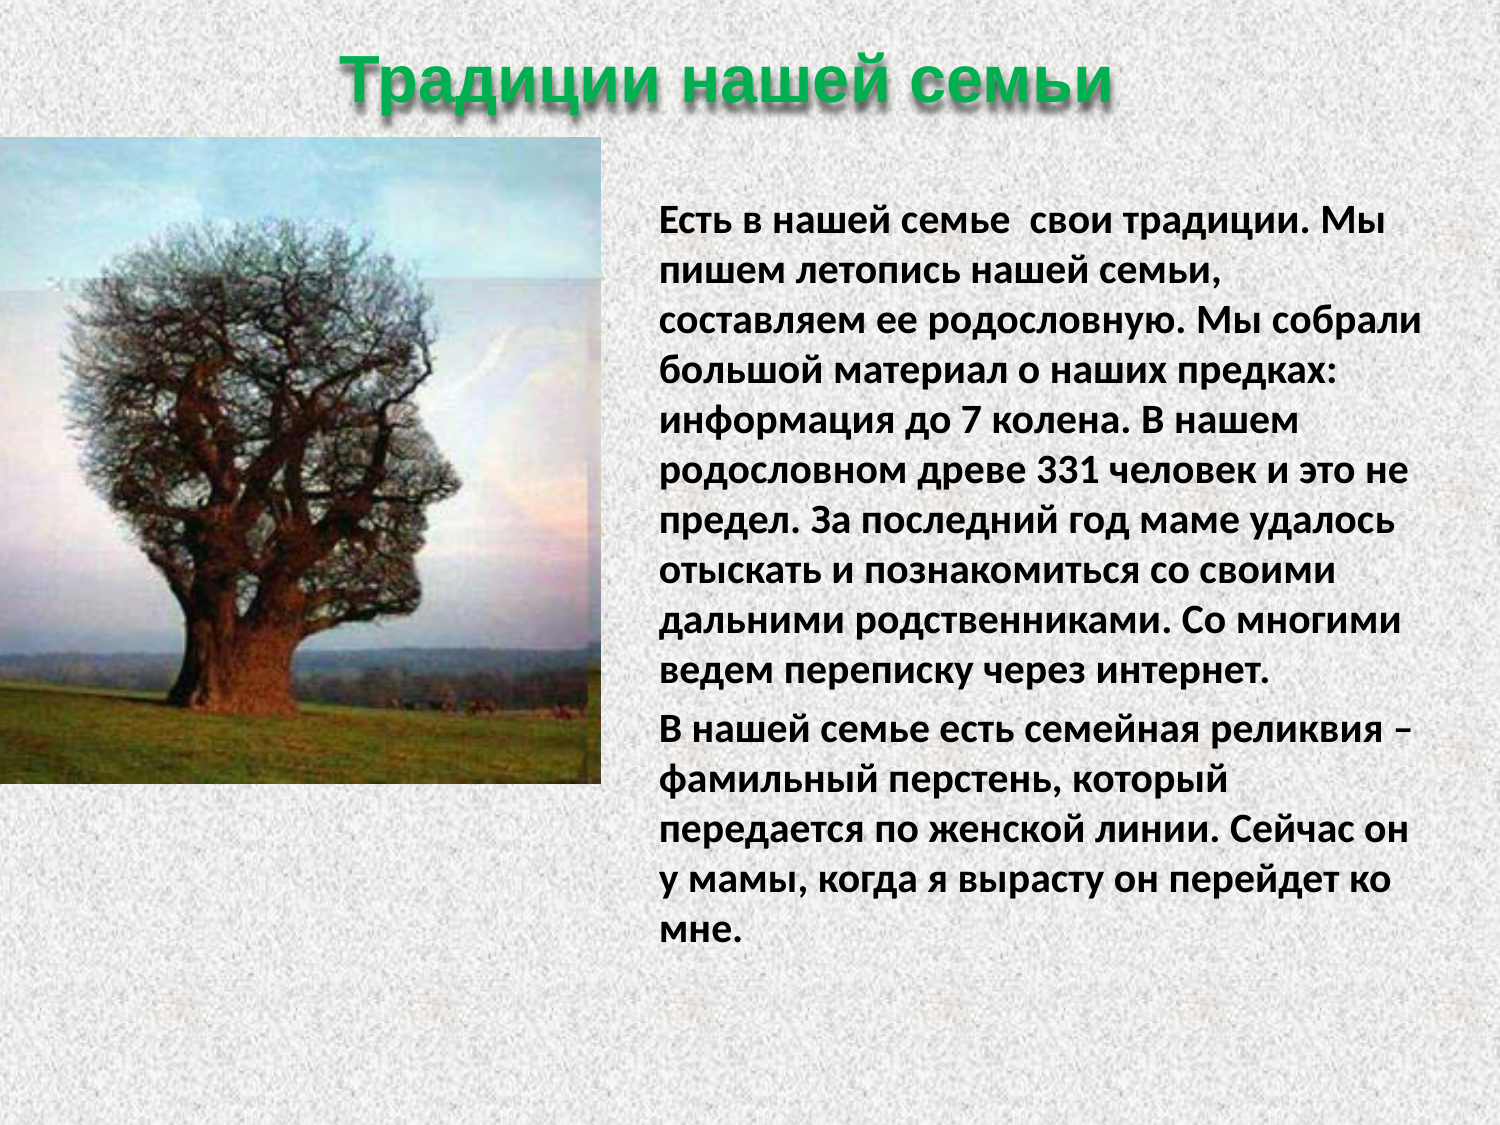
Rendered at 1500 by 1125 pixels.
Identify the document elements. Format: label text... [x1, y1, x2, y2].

picture [0, 0, 1500, 1125]
title Традиции нашей семьи [324, 42, 1223, 124]
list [0, 136, 601, 784]
list Есть в нашей семье свои традиции. Мы пишем летопись нашей семьи, составляем ее родословную. Мы собрали большой материал о наших предках: информация до 7 колена. В нашем родословном древе 331 человек и это не предел. За последний год маме удалось отыскать и познакомиться со своими дальними родственниками. Со многими ведем переписку через интернет. В нашей семье есть семейная реликвия – фамильный перстень, который передается по женской линии. Сейчас он у мамы, когда я вырасту он перейдет ко мне. [643, 184, 1447, 965]
